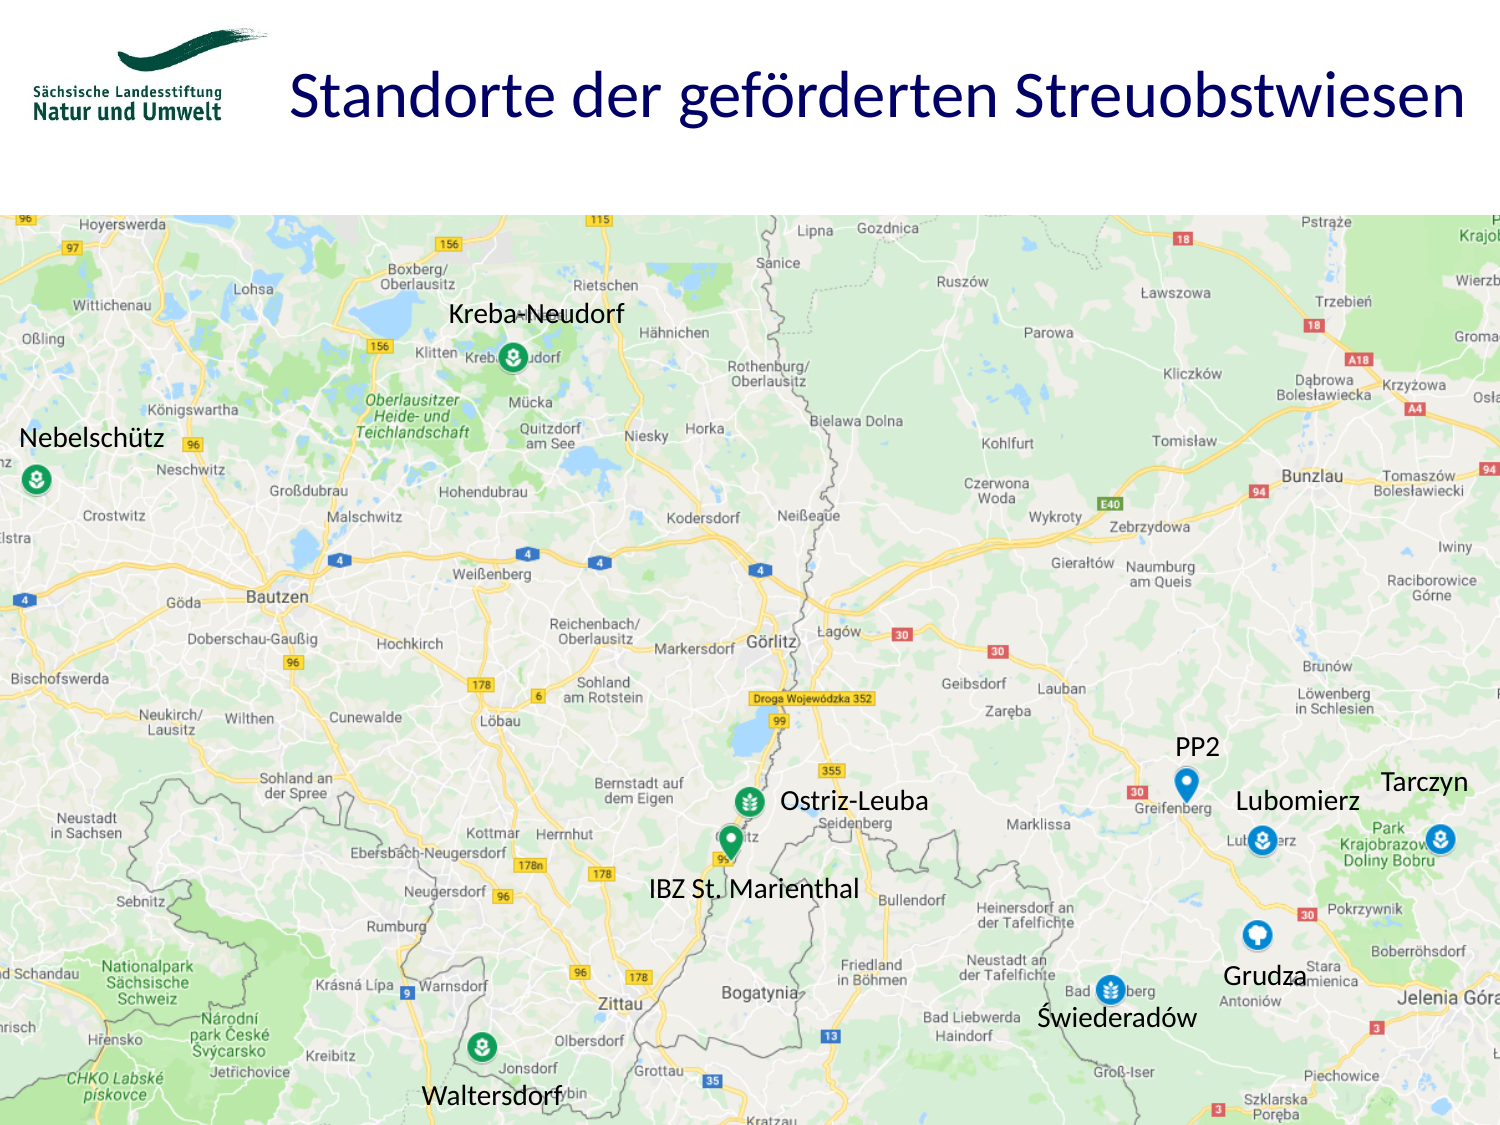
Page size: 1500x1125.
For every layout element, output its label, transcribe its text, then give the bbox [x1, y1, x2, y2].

text_box Standorte der geförderten Streuobstwiesen [293, 43, 1495, 138]
picture [14, 12, 293, 140]
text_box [0, 215, 1500, 1125]
